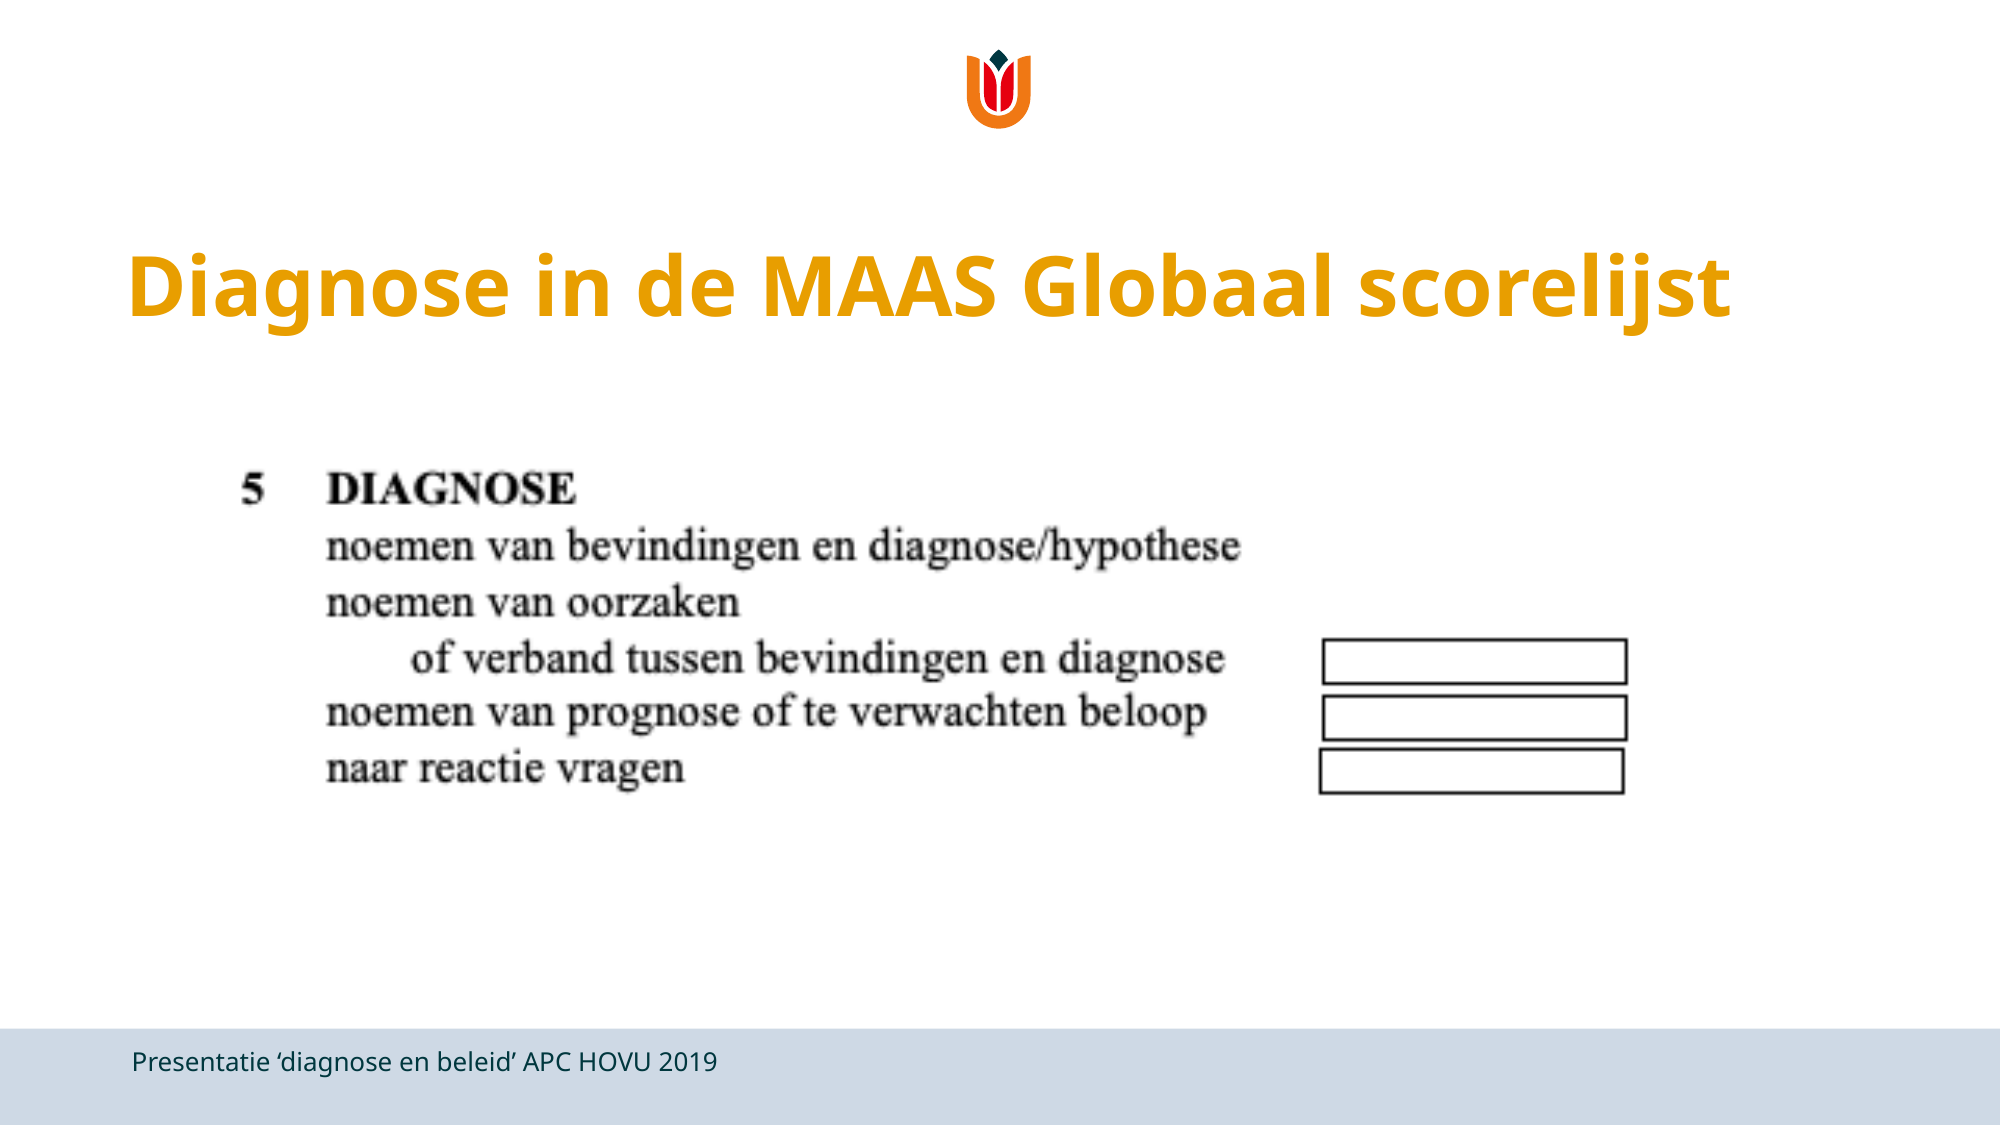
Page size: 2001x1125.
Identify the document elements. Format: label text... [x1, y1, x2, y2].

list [212, 455, 1657, 830]
title Diagnose in de MAAS Globaal scorelijst [110, 180, 1877, 398]
footer Presentatie ‘diagnose en beleid’ APC HOVU 2019 [116, 1046, 792, 1107]
